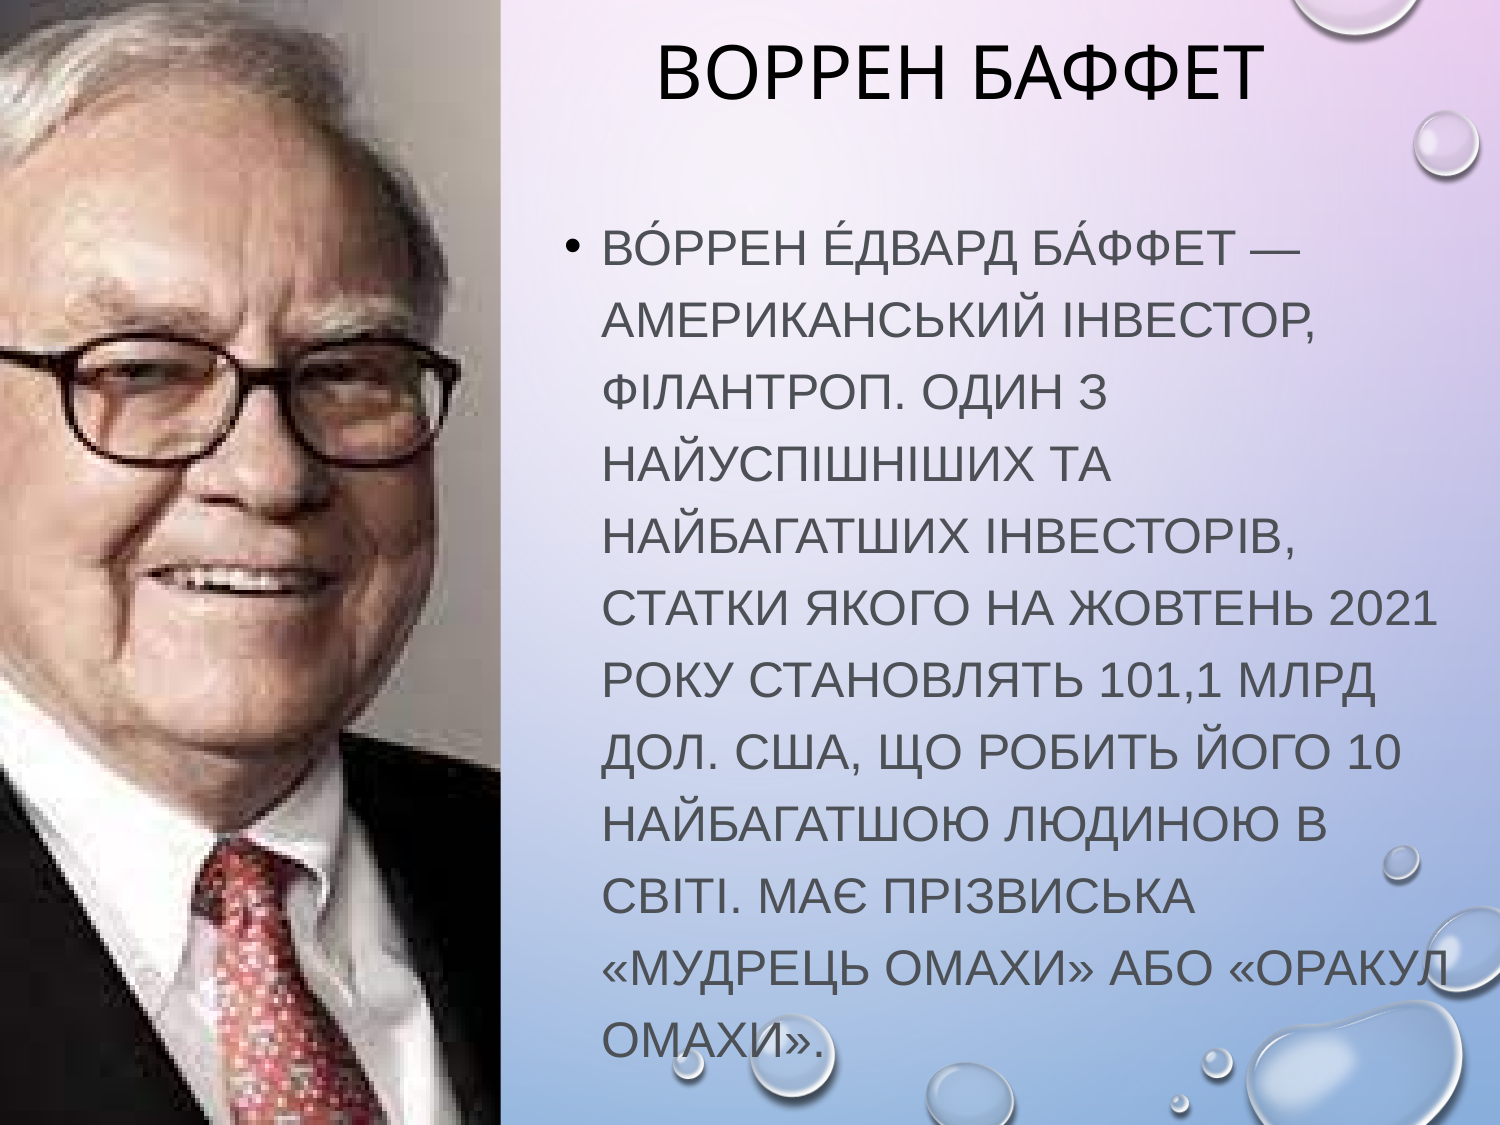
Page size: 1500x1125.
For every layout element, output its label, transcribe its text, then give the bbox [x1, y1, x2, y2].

title Воррен баффет [549, 0, 1371, 125]
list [0, 0, 501, 1125]
picture [501, 0, 1500, 1125]
list Во́ррен Е́двард Ба́ффет — американський інвестор, філантроп. Один з найуспішніших та найбагатших інвесторів, статки якого на жовтень 2021 року становлять 101,1 млрд дол. США, що робить його 10 найбагатшою людиною в світі. Має прізвиська «Мудрець Омахи» або «Оракул Омахи». [549, 125, 1475, 1088]
